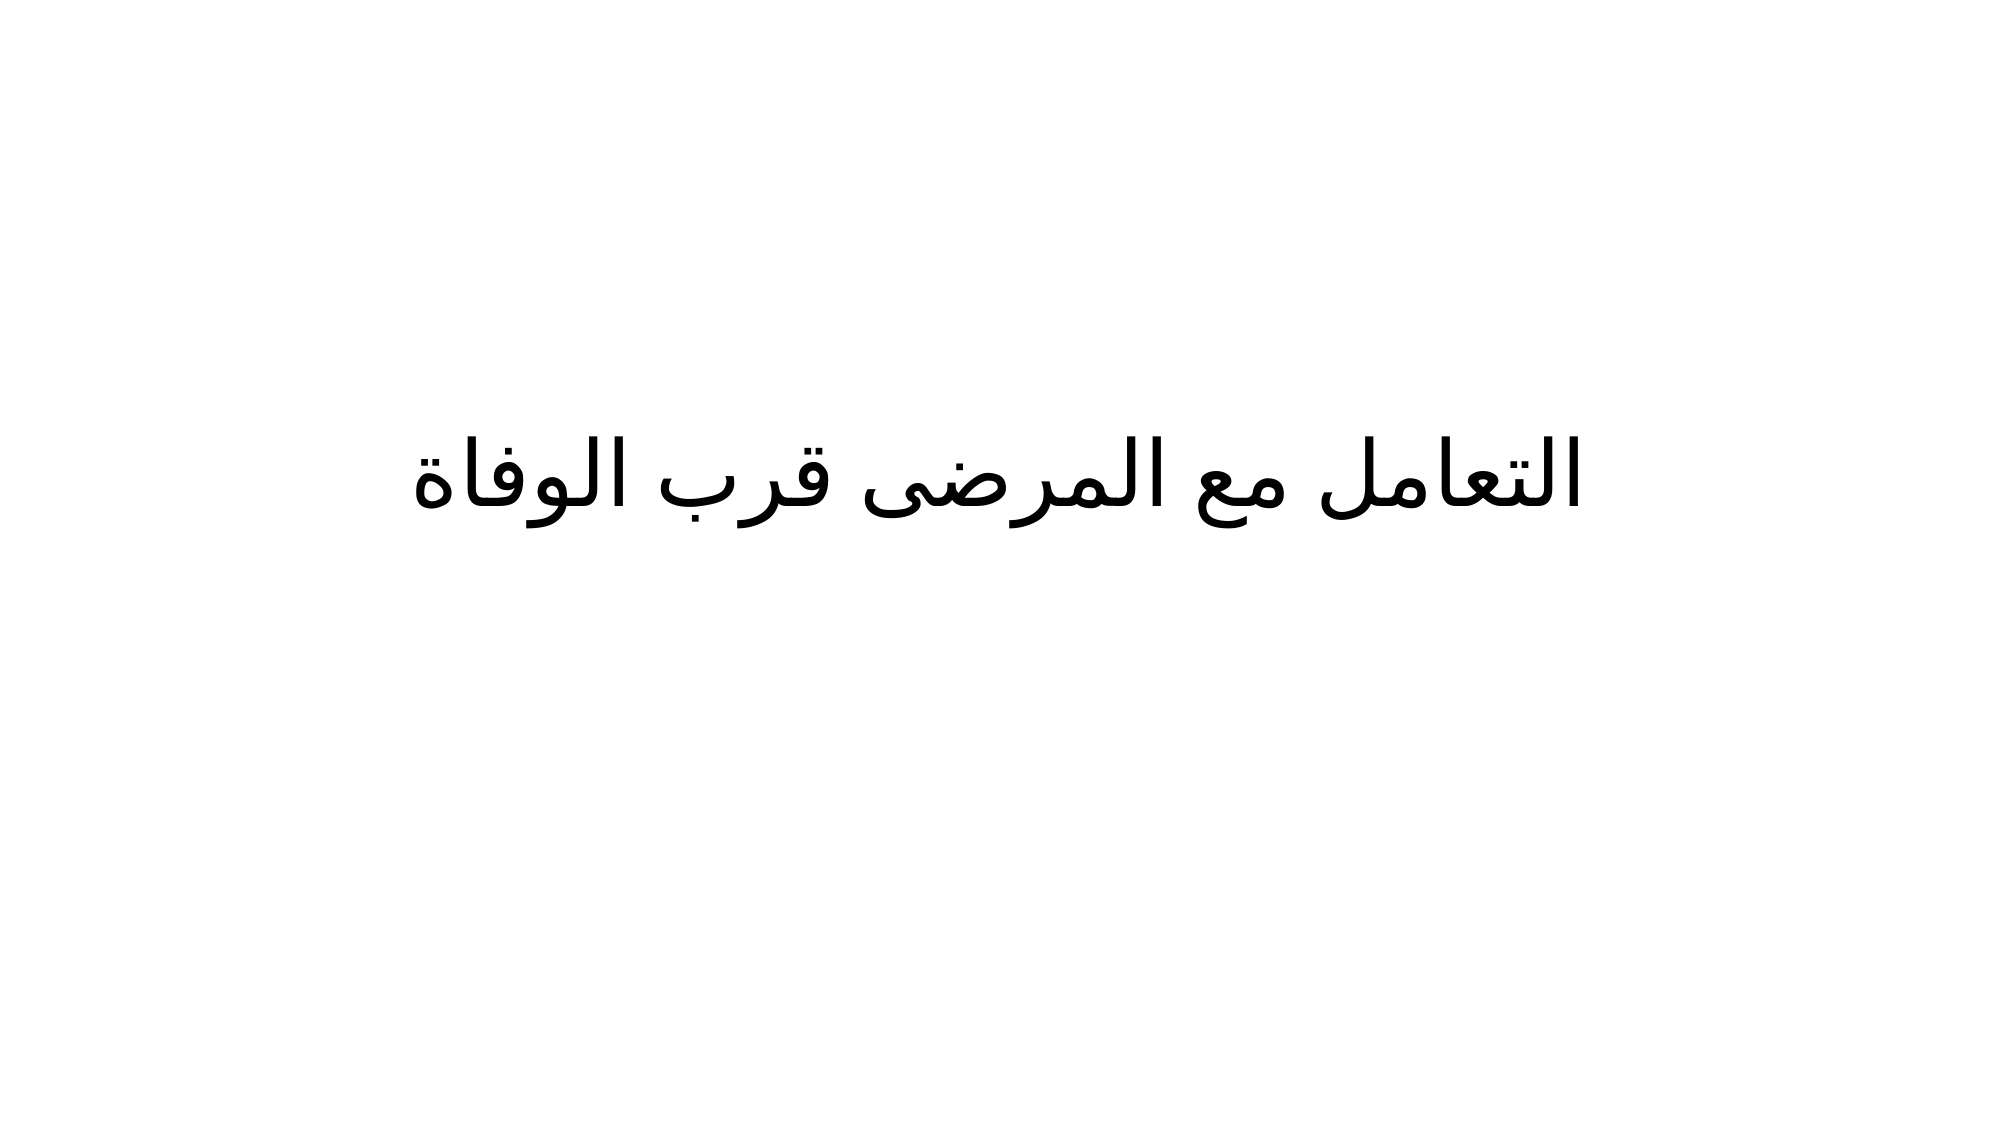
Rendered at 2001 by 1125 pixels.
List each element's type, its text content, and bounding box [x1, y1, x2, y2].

title التعامل مع المرضى قرب الوفاة [150, 349, 1850, 591]
